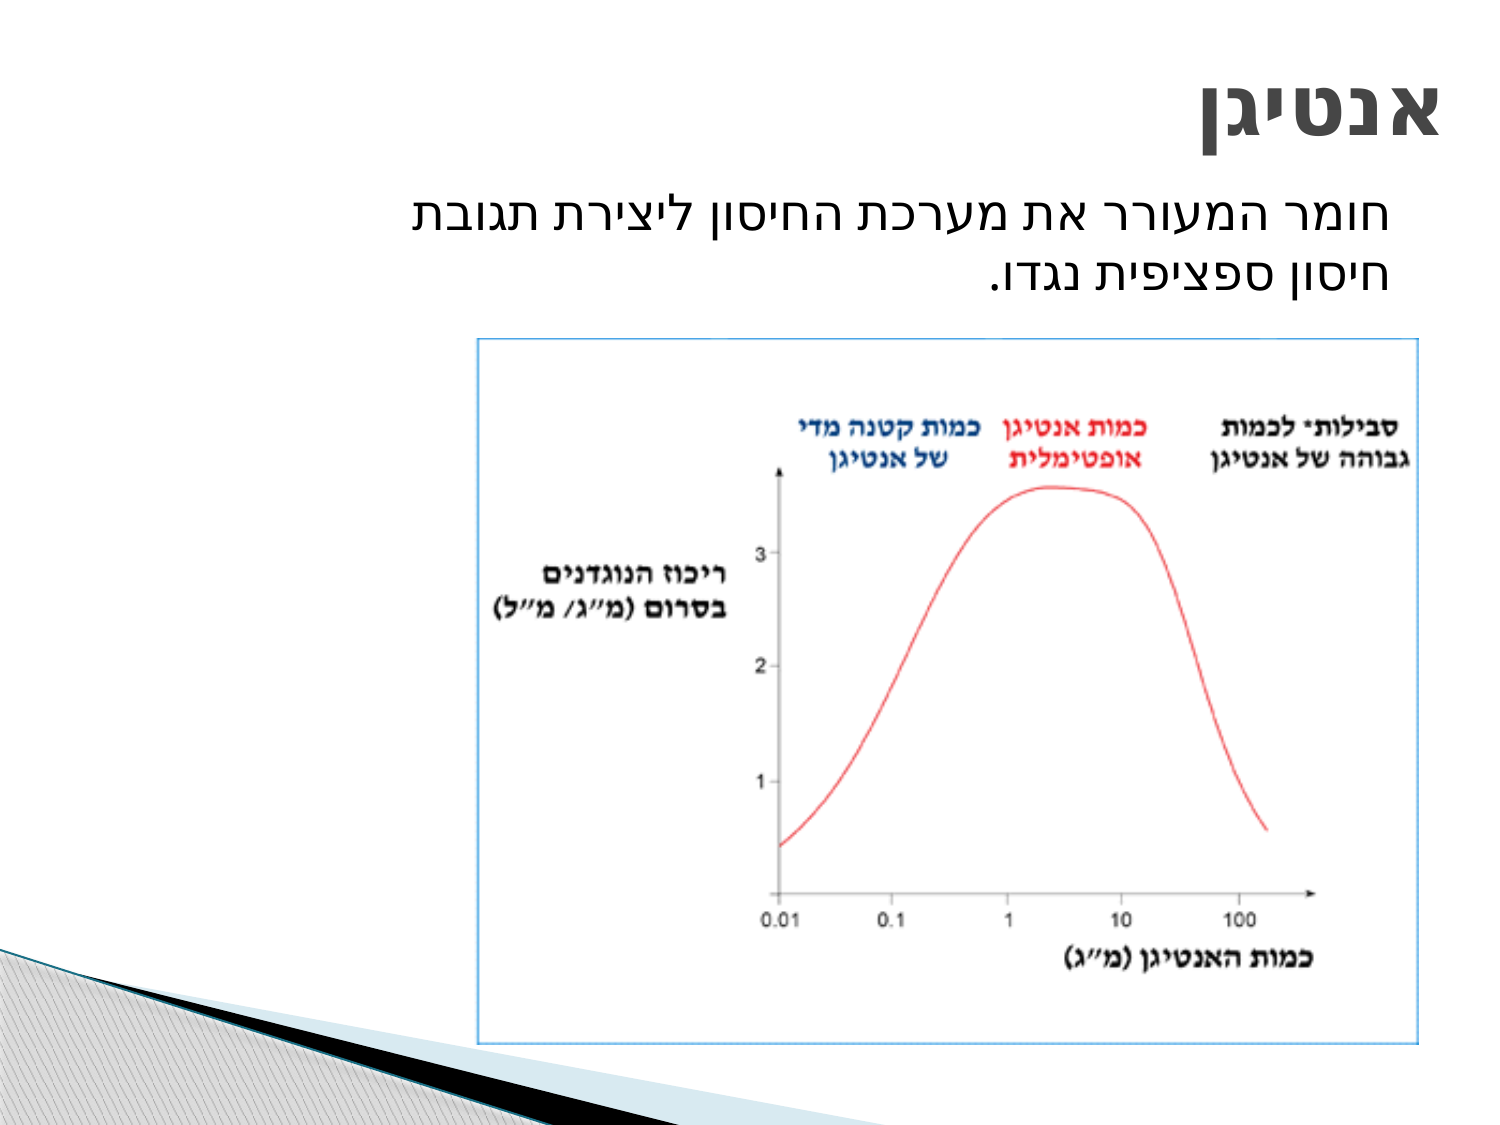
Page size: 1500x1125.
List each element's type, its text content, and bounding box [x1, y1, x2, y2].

list חומר המעורר את מערכת החיסון ליצירת תגובת חיסון ספציפית נגדו. [324, 172, 1425, 916]
picture [454, 337, 1419, 1045]
text_box אנטיגן [112, 7, 1463, 195]
